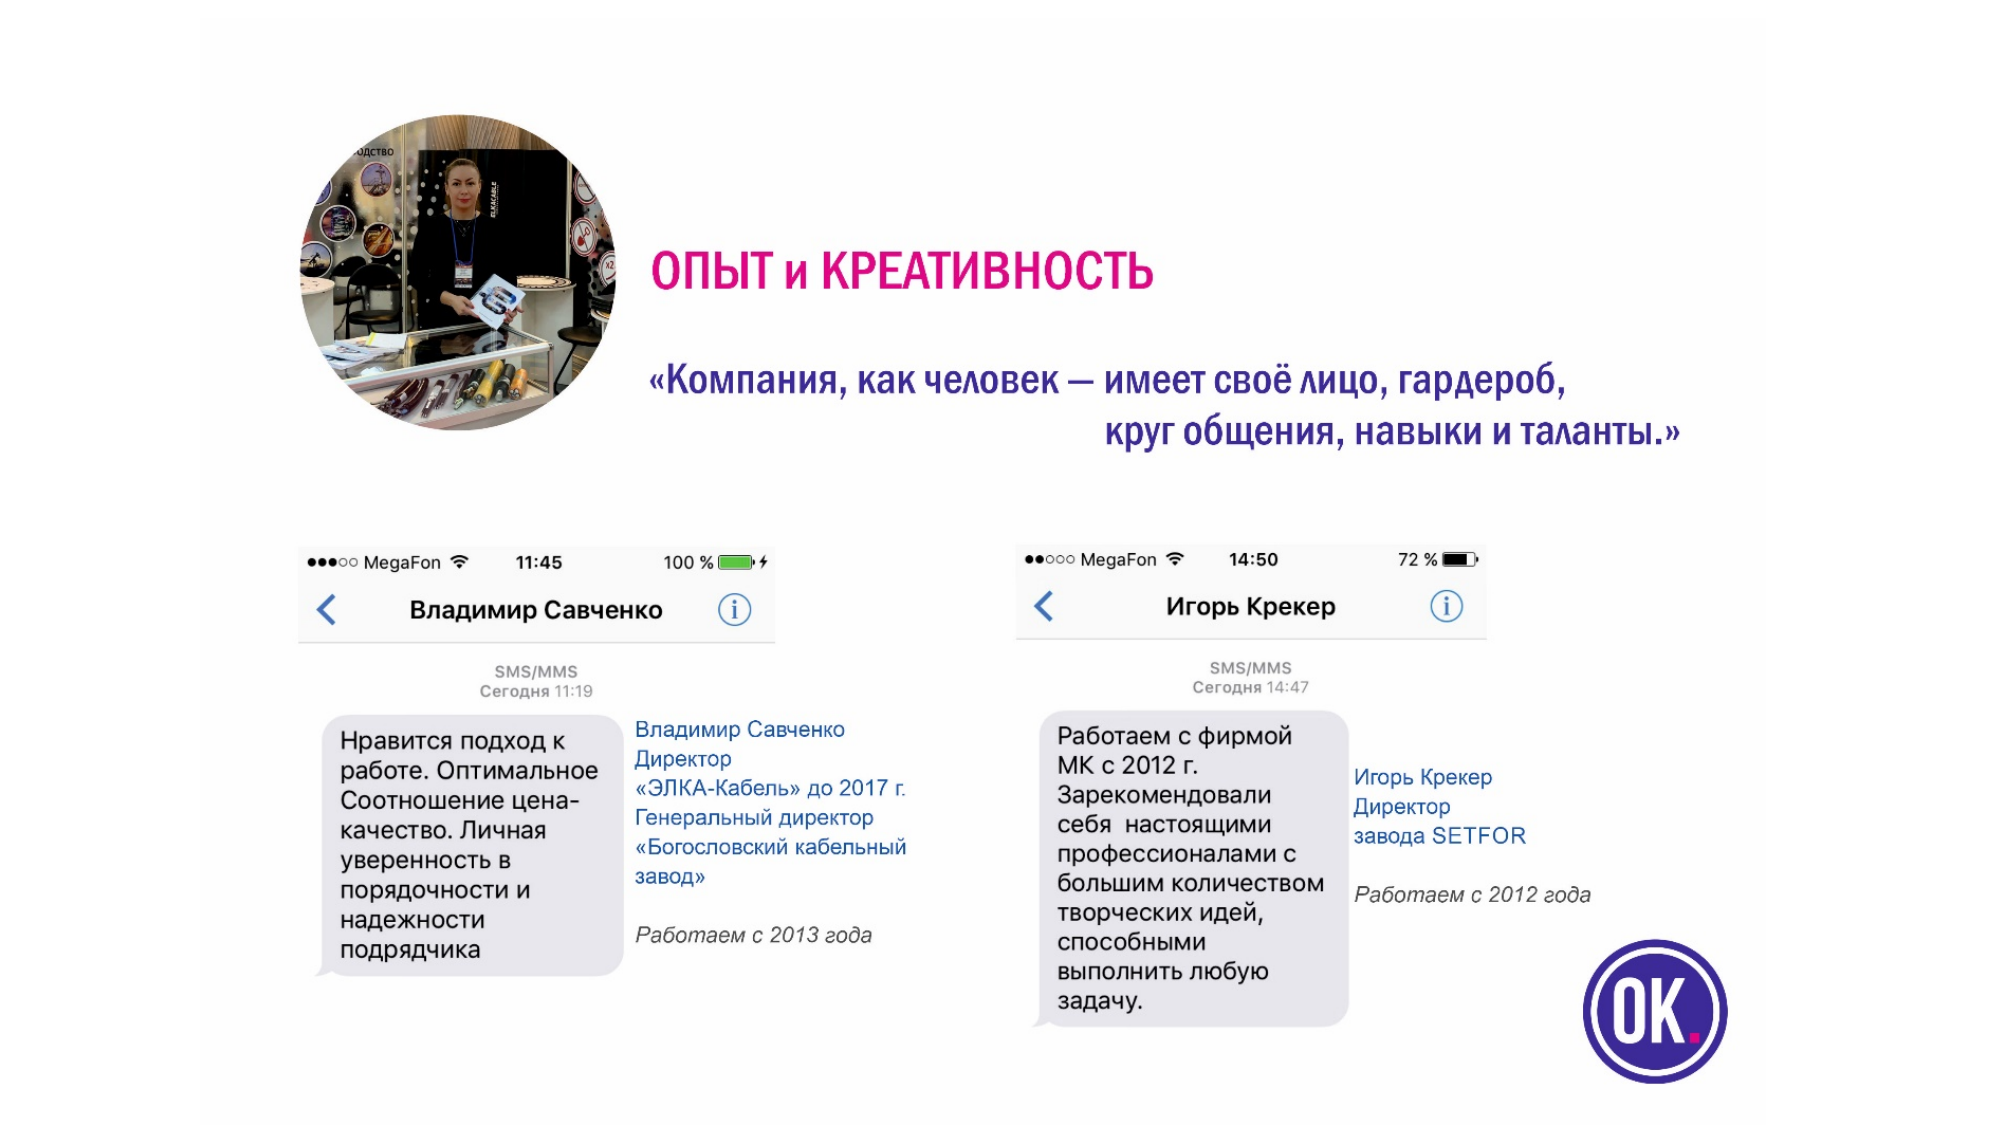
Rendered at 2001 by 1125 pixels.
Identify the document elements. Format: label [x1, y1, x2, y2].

list [200, 18, 1766, 1125]
